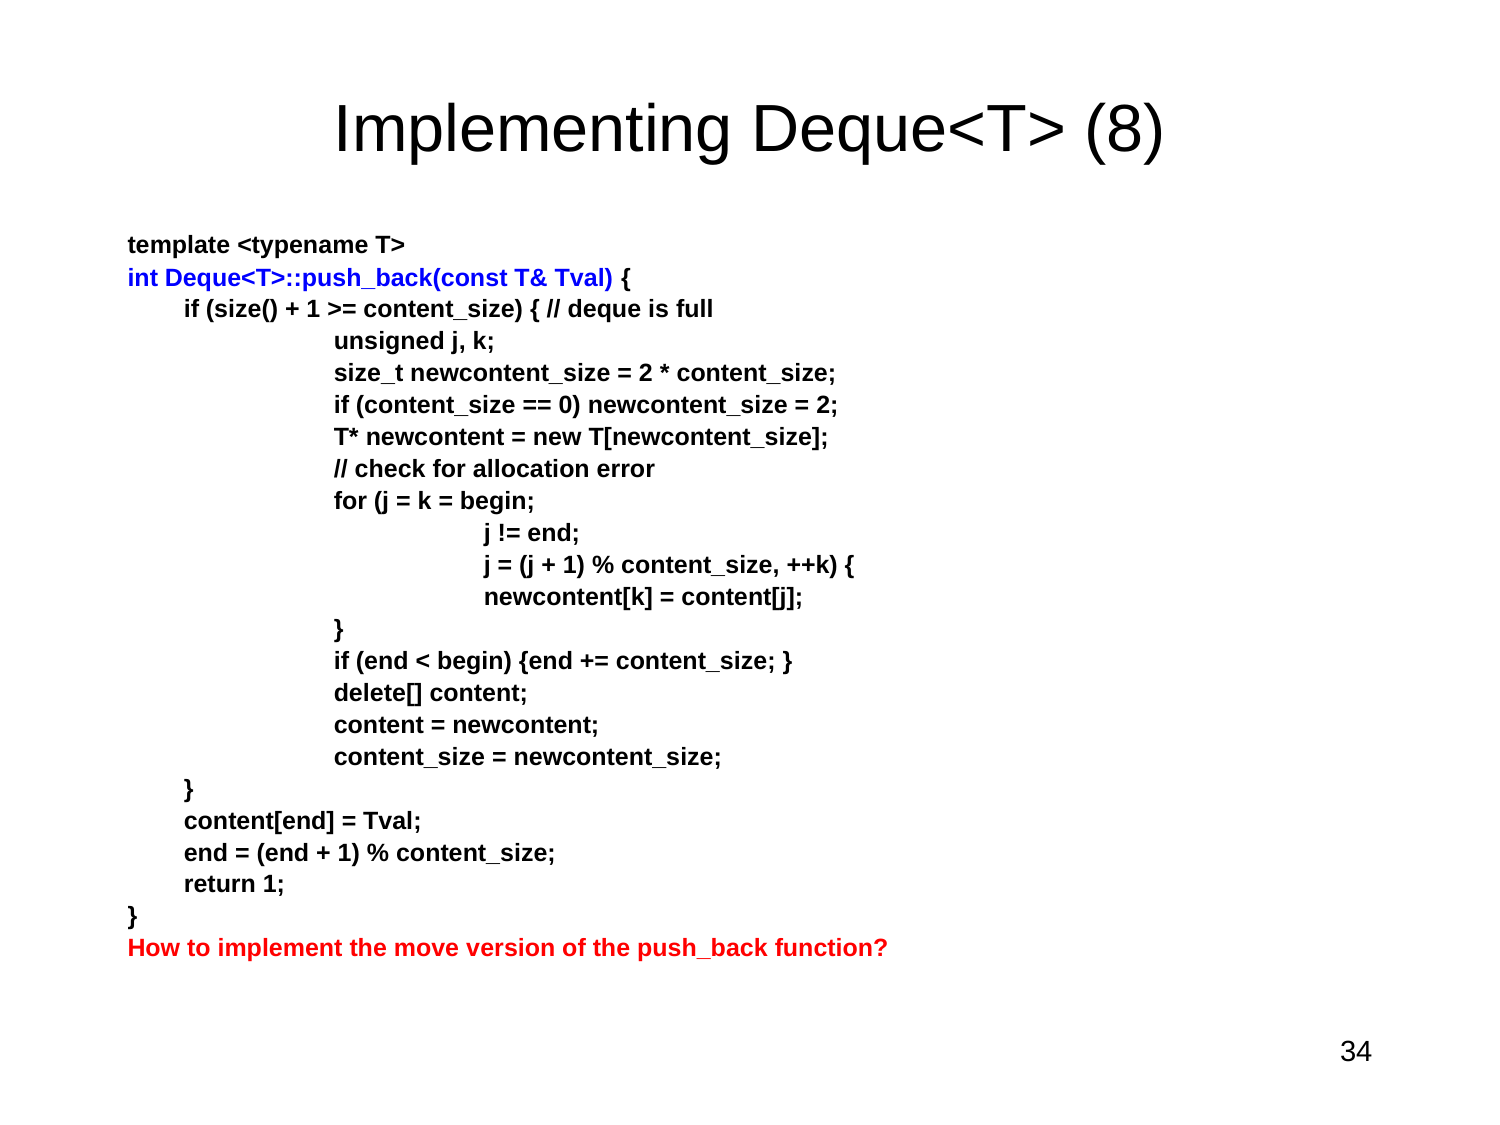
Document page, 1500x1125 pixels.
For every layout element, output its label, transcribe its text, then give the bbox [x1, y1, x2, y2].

title Implementing Deque<T> (8) [112, 62, 1388, 188]
slide_number 34 [1074, 1024, 1388, 1101]
list template <typename T> int Deque<T>::push_back(const T& Tval) { if (size() + 1 >= content_size) { // deque is full unsigned j, k; size_t newcontent_size = 2 * content_size; if (content_size == 0) newcontent_size = 2; T* newcontent = new T[newcontent_size]; // check for allocation error for (j = k = begin; j != end; j = (j + 1) % content_size, ++k) { newcontent[k] = content[j]; } if (end < begin) {end += content_size; } delete[] content; content = newcontent; content_size = newcontent_size; } content[end] = Tval; end = (end + 1) % content_size; return 1; } How to implement the move version of the push_back function? [112, 224, 1388, 1000]
